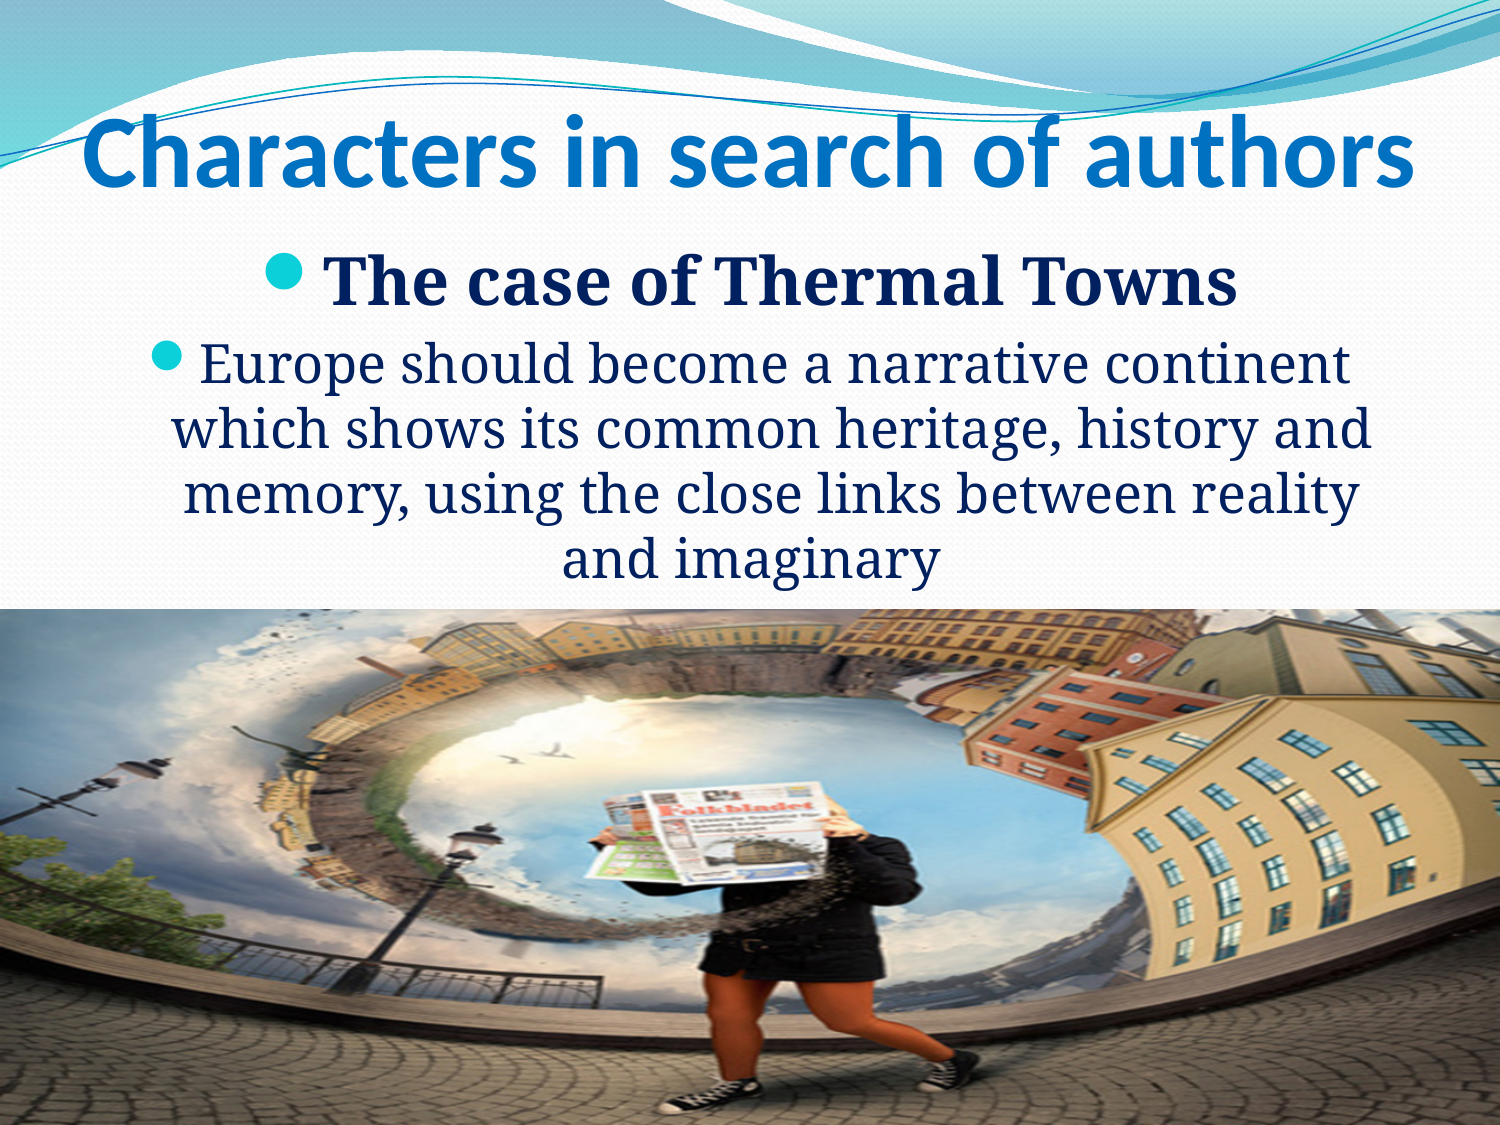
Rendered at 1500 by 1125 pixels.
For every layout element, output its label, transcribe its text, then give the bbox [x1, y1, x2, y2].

list The case of Thermal Towns Europe should become a narrative continent which shows its common heritage, history and memory, using the close links between reality and imaginary [75, 231, 1425, 608]
picture [0, 609, 1500, 1125]
title Characters in search of authors [75, 66, 1425, 209]
